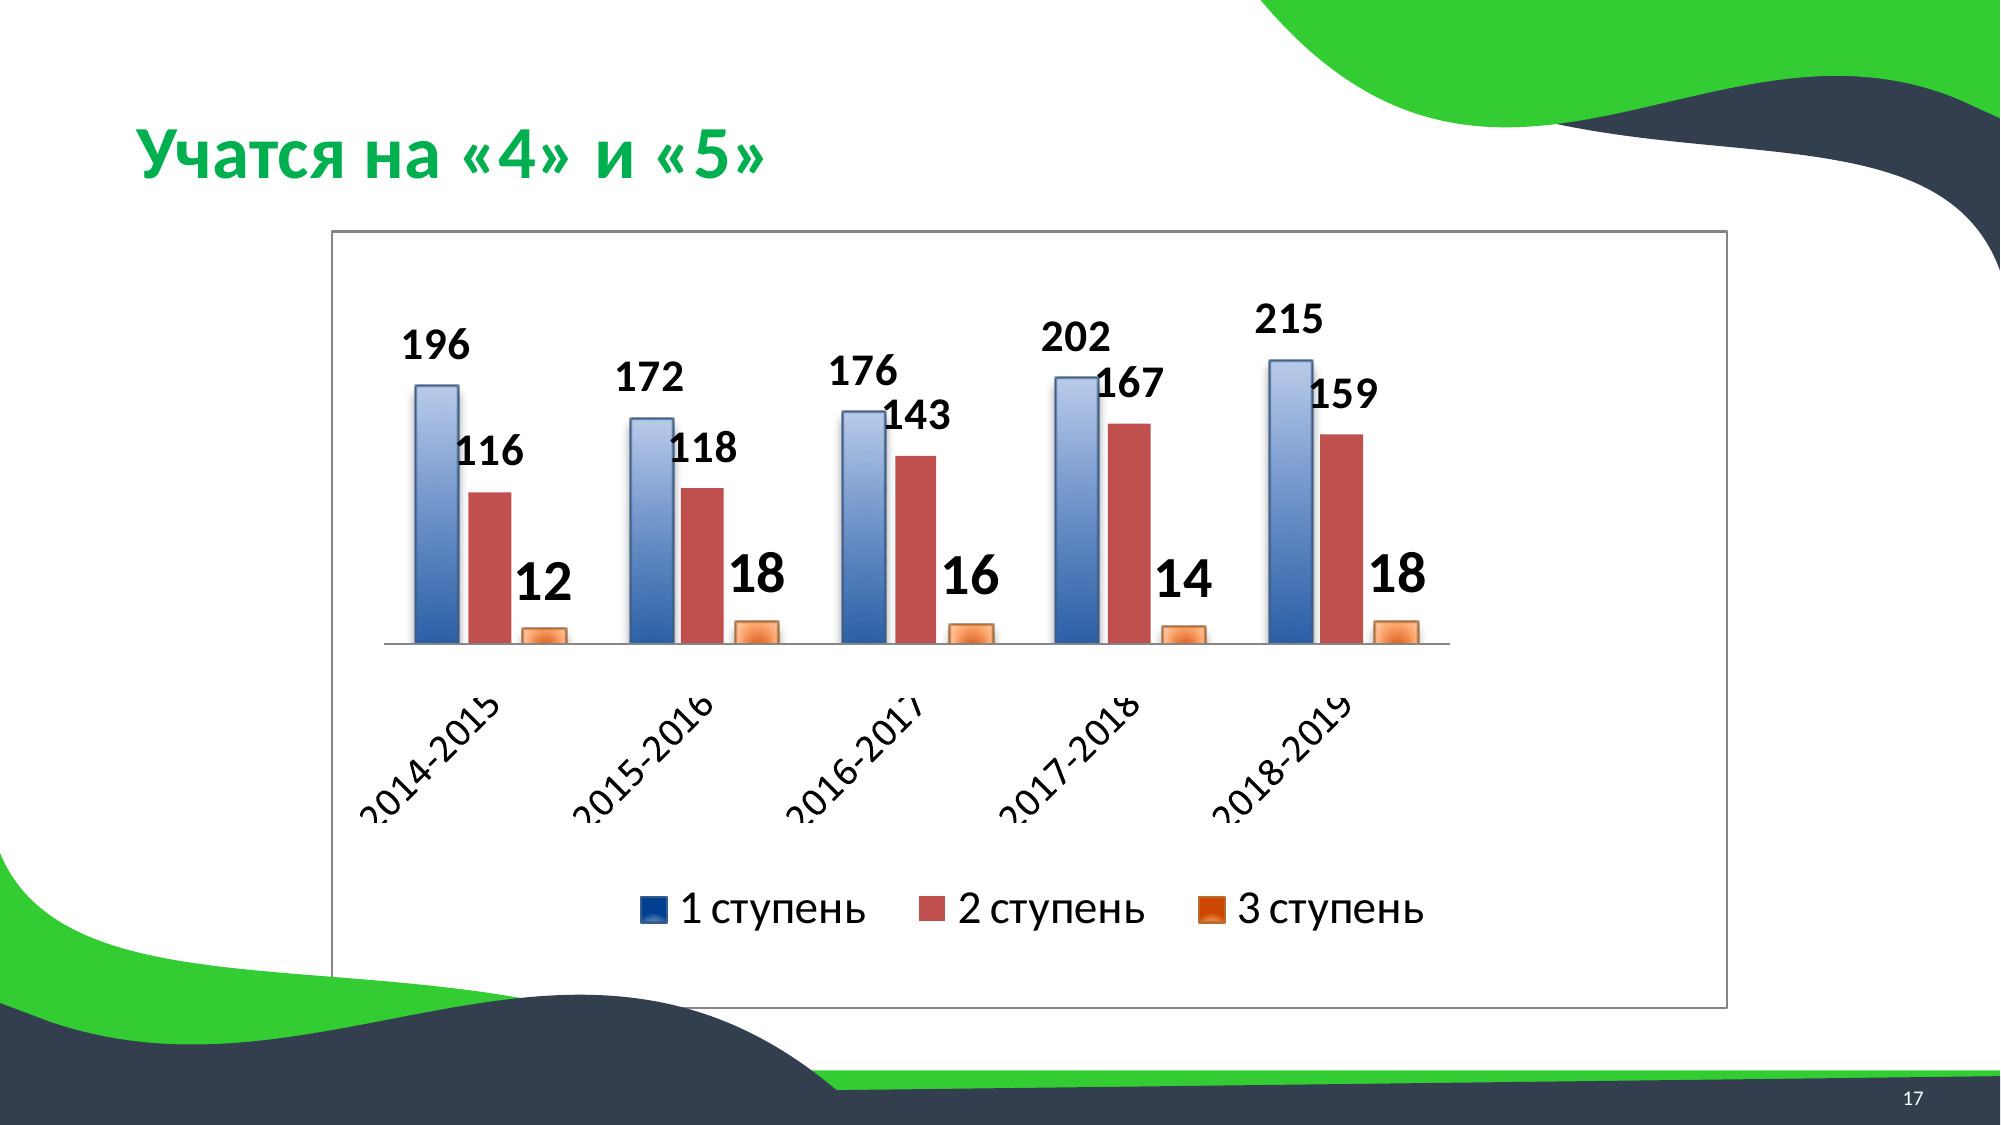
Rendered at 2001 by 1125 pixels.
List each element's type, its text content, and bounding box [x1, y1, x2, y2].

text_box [0, 853, 904, 1125]
slide_number 17 [1874, 1067, 1953, 1125]
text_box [320, 219, 1737, 1019]
text_box Учатся на «4» и «5» [118, 96, 1229, 202]
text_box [1229, 0, 2000, 274]
